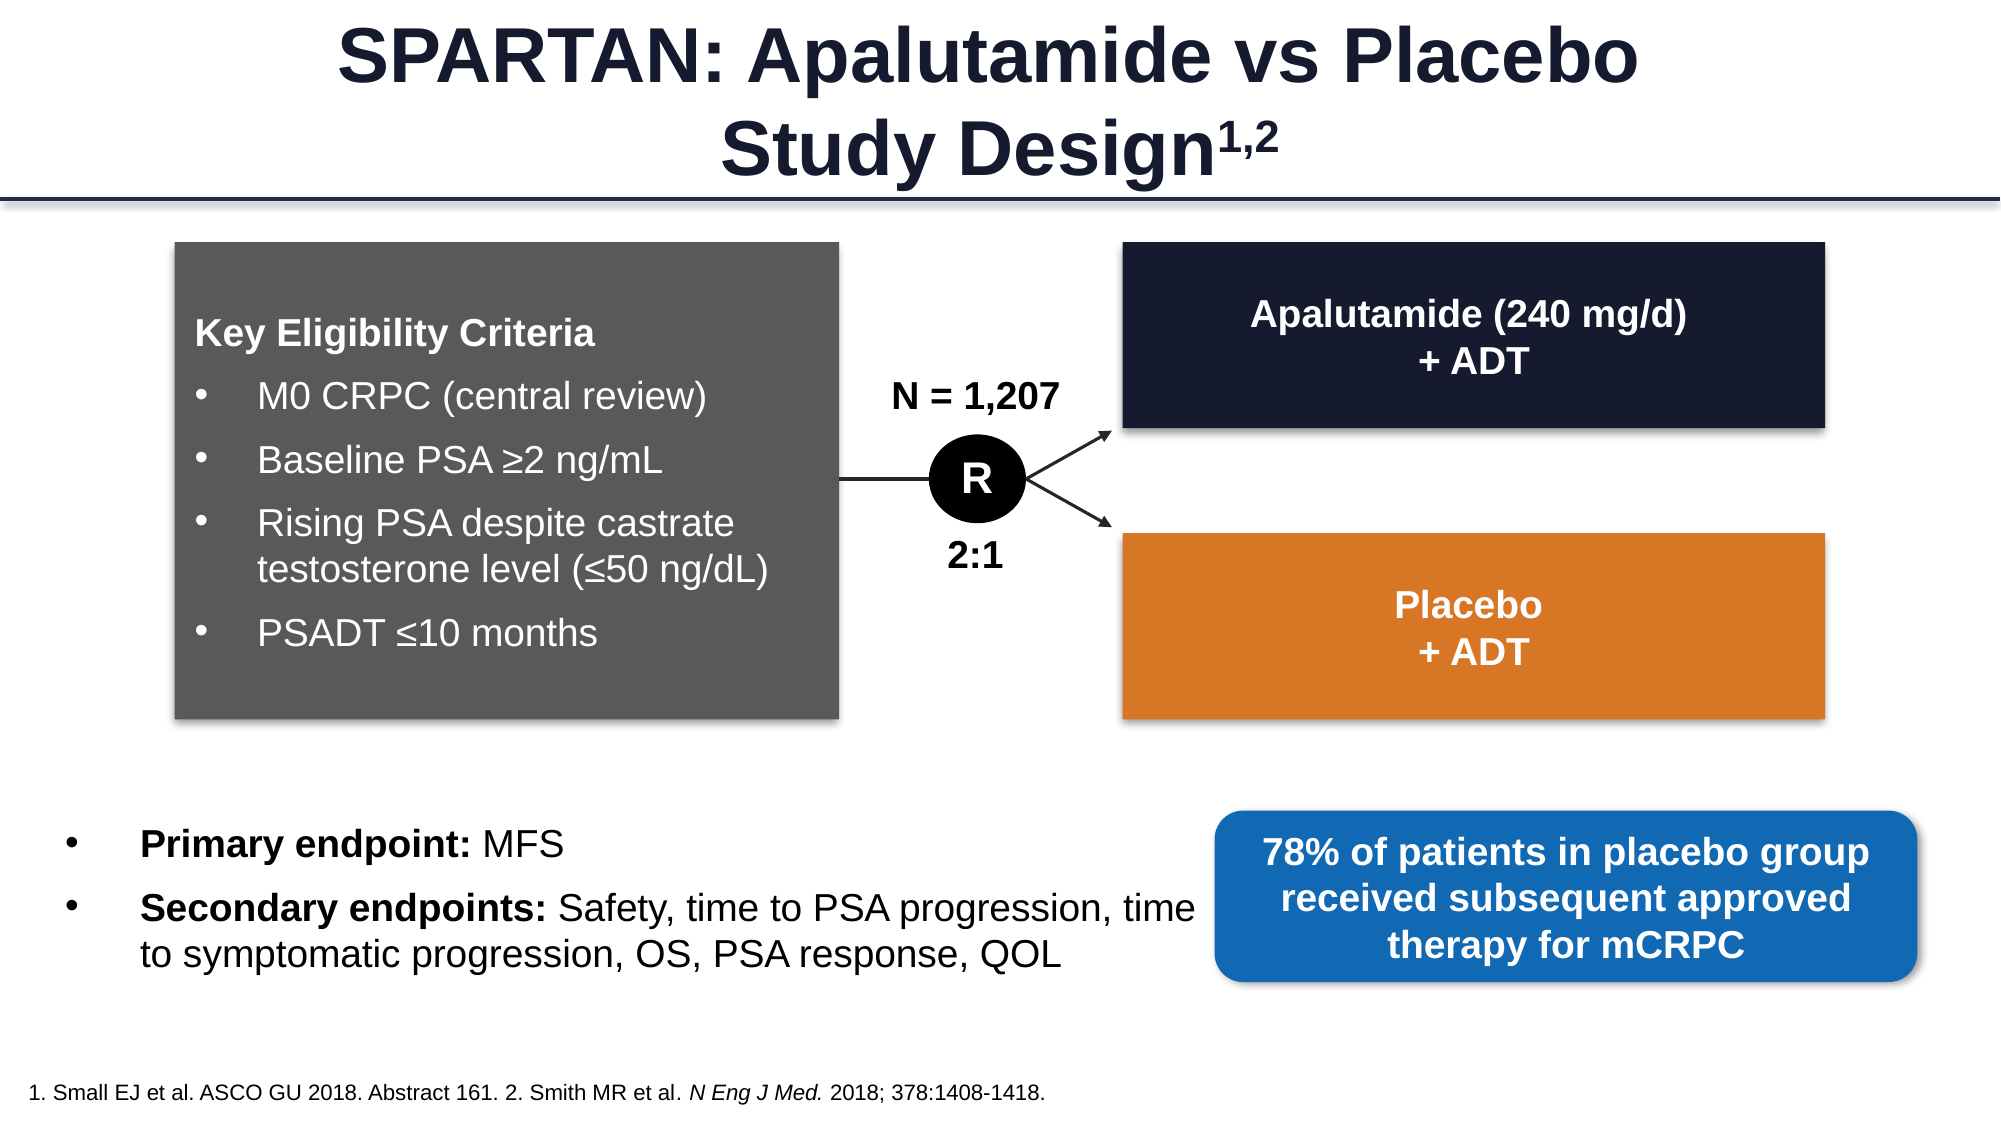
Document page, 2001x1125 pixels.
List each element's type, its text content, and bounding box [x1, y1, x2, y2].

footer 1. Small EJ et al. ASCO GU 2018. Abstract 161. 2. Smith MR et al. N Eng J Med. 2018; 378:1408-1418. [20, 1053, 1705, 1113]
title SPARTAN: Apalutamide vs Placebo Study Design1,2 [20, 16, 1980, 180]
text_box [174, 241, 1826, 720]
list Primary endpoint: MFS Secondary endpoints: Safety, time to PSA progression, time to symptomatic progression, OS, PSA response, QOL [50, 783, 1215, 1012]
text_box 78% of patients in placebo group received subsequent approved therapy for mCRPC [1214, 810, 1918, 983]
